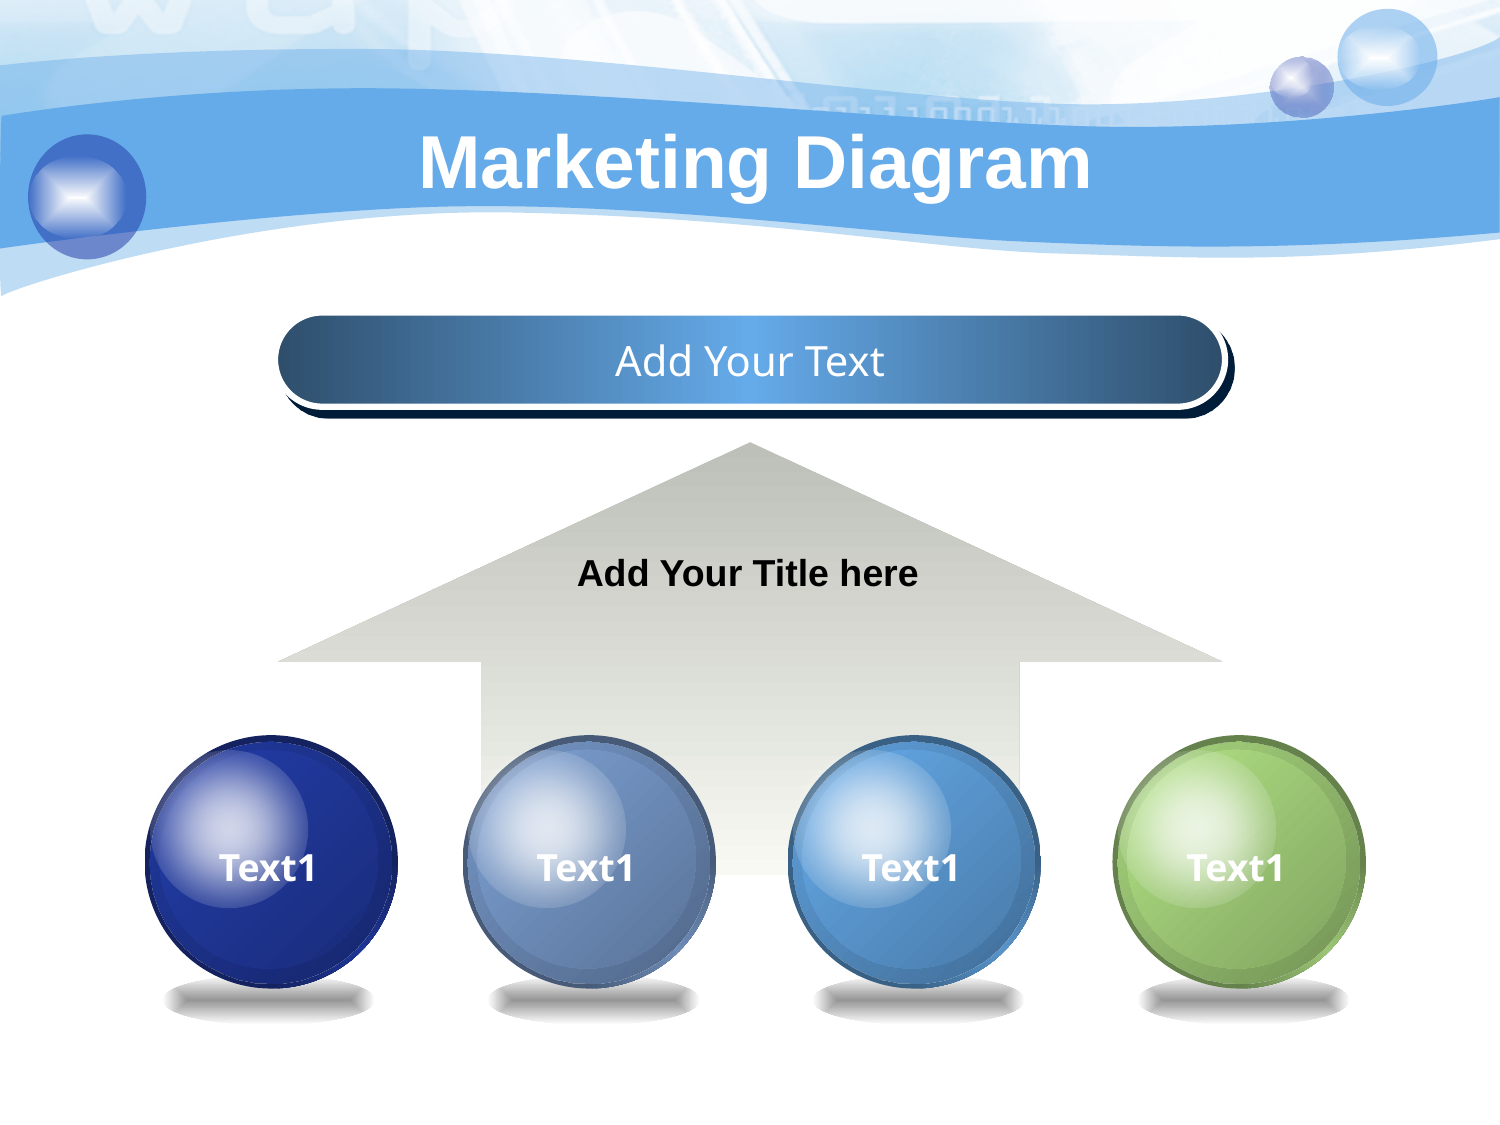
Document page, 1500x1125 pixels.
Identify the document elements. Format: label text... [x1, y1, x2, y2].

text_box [462, 735, 716, 1025]
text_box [787, 735, 1041, 1025]
text_box Add Your Text [275, 312, 1226, 407]
title Marketing Diagram [149, 112, 1363, 206]
text_box Add Your Title here [562, 541, 934, 602]
text_box [277, 442, 1223, 876]
picture [0, 0, 1500, 104]
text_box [144, 735, 398, 1025]
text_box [1112, 735, 1366, 1025]
